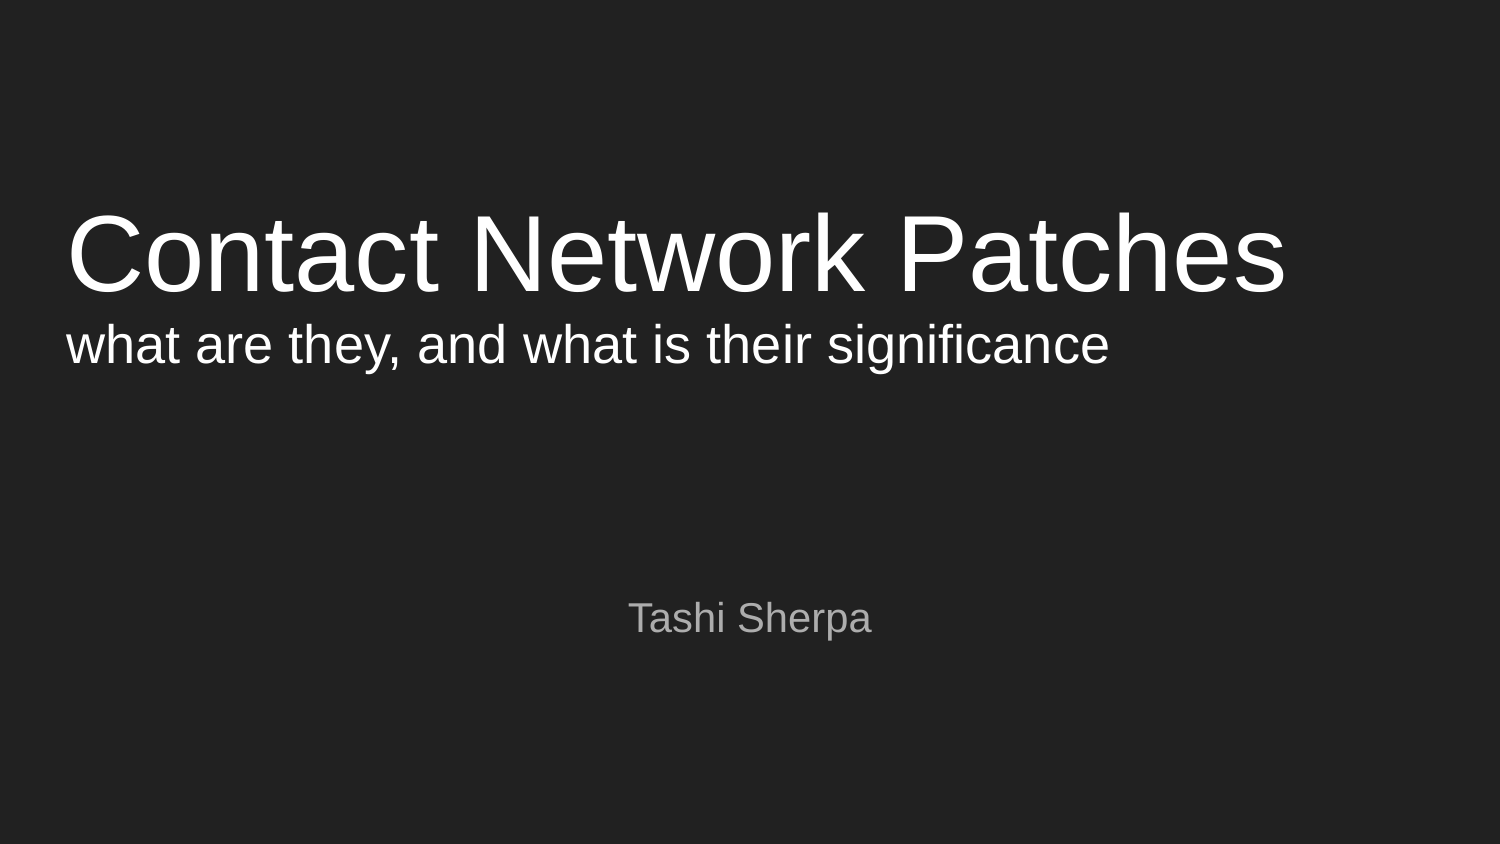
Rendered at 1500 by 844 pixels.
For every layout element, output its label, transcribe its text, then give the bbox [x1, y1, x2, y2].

subtitle Tashi Sherpa [51, 579, 1449, 710]
title Contact Network Patches what are they, and what is their significance [51, 53, 1449, 391]
